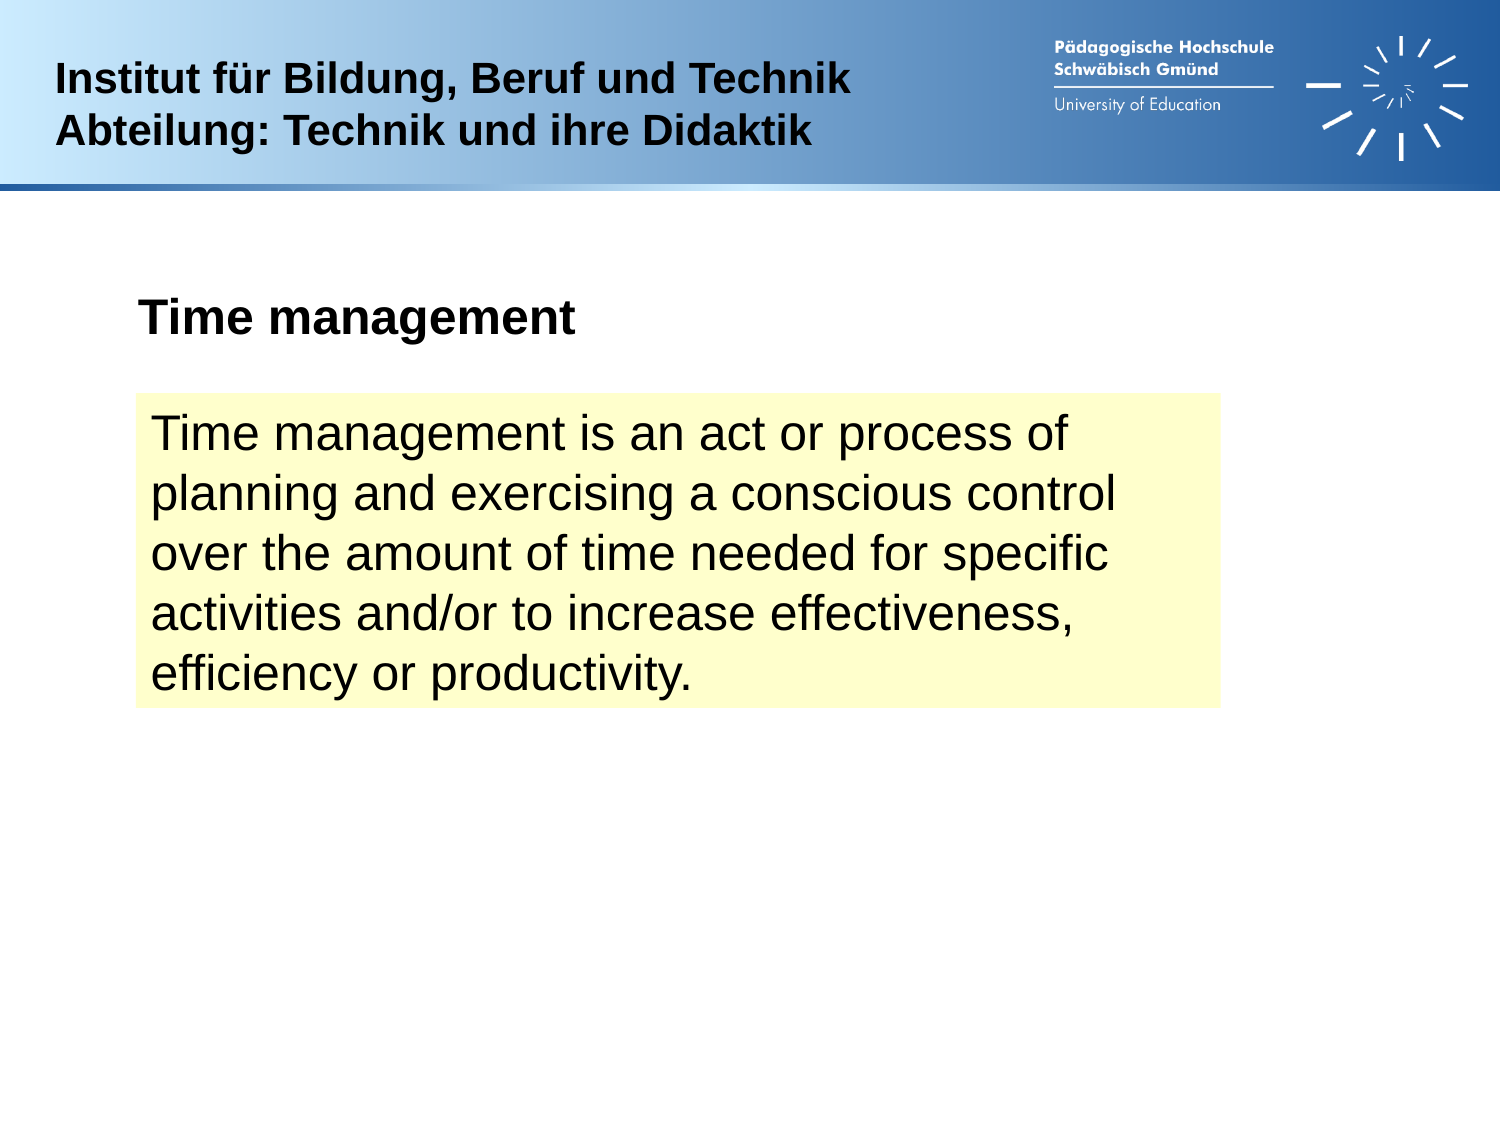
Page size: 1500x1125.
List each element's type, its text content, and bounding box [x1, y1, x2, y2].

text_box Time management [123, 277, 1399, 362]
picture [1054, 36, 1468, 161]
text_box Institut für Bildung, Beruf und Technik Abteilung: Technik und ihre Didaktik [39, 31, 1002, 173]
text_box Time management is an act or process of planning and exercising a conscious control over the amount of time needed for specific activities and/or to increase effectiveness, efficiency or productivity. [135, 393, 1221, 708]
